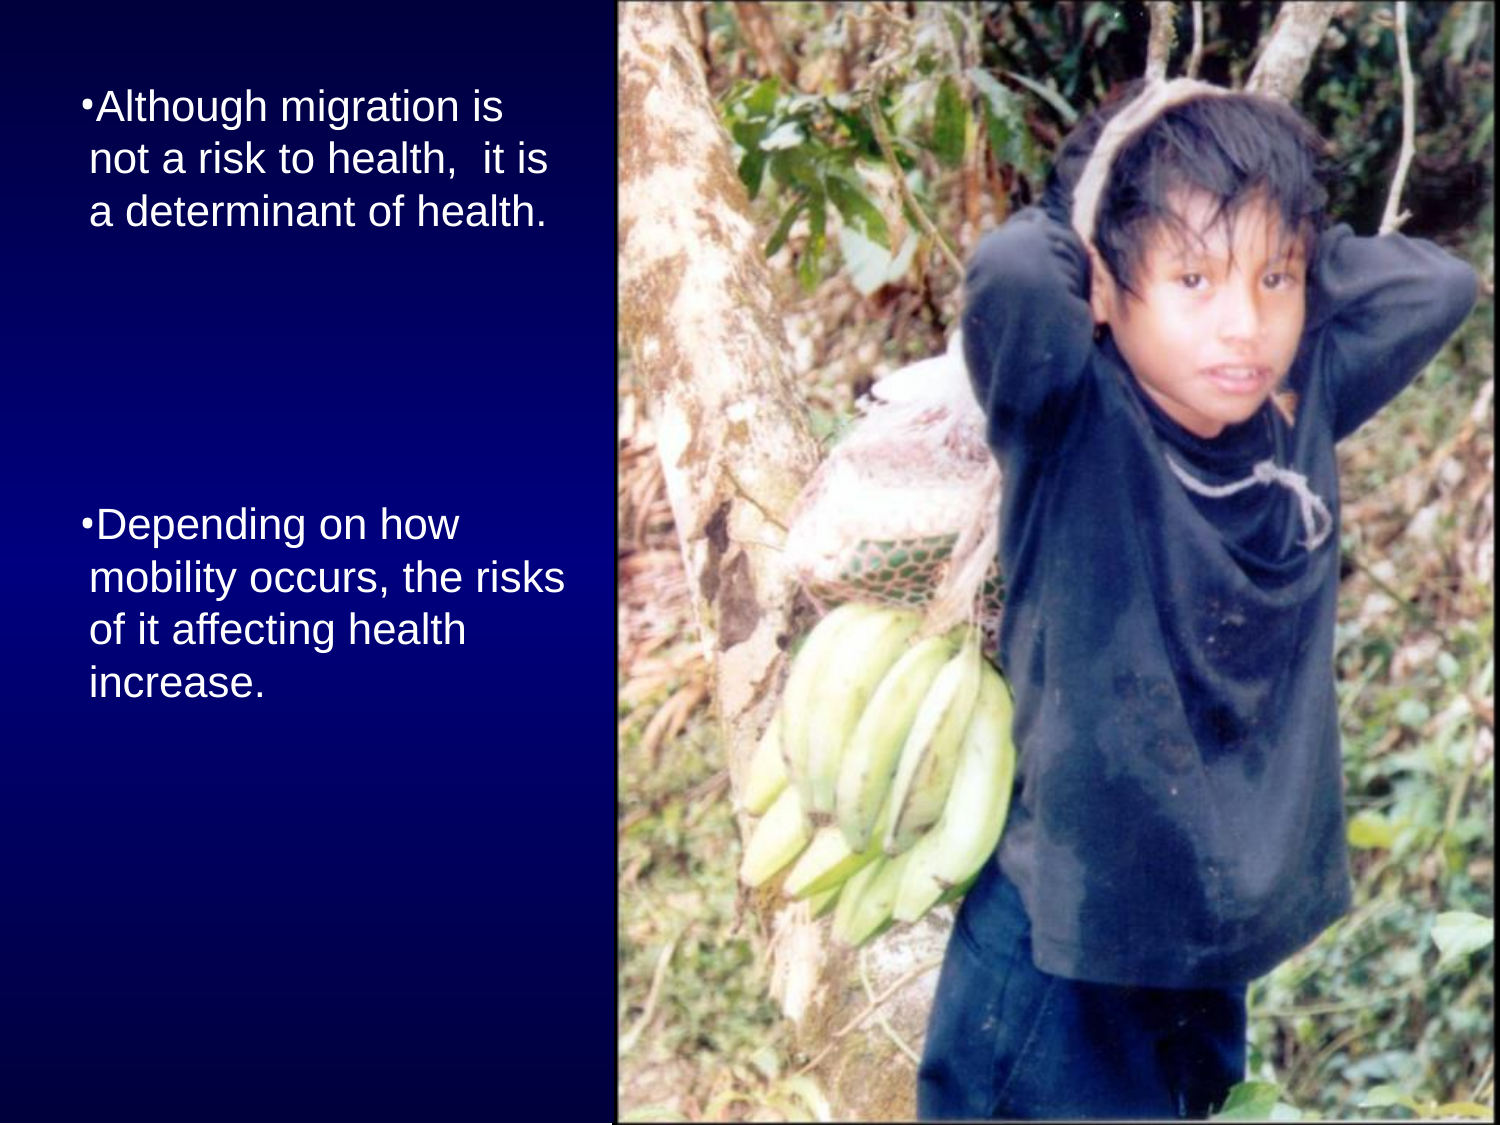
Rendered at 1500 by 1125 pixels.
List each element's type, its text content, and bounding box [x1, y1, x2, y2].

text_box Although migration is not a risk to health, it is a determinant of health. Depending on how mobility occurs, the risks of it affecting health increase. [64, 68, 585, 840]
text_box [0, 0, 614, 1123]
picture [616, 0, 1498, 1125]
